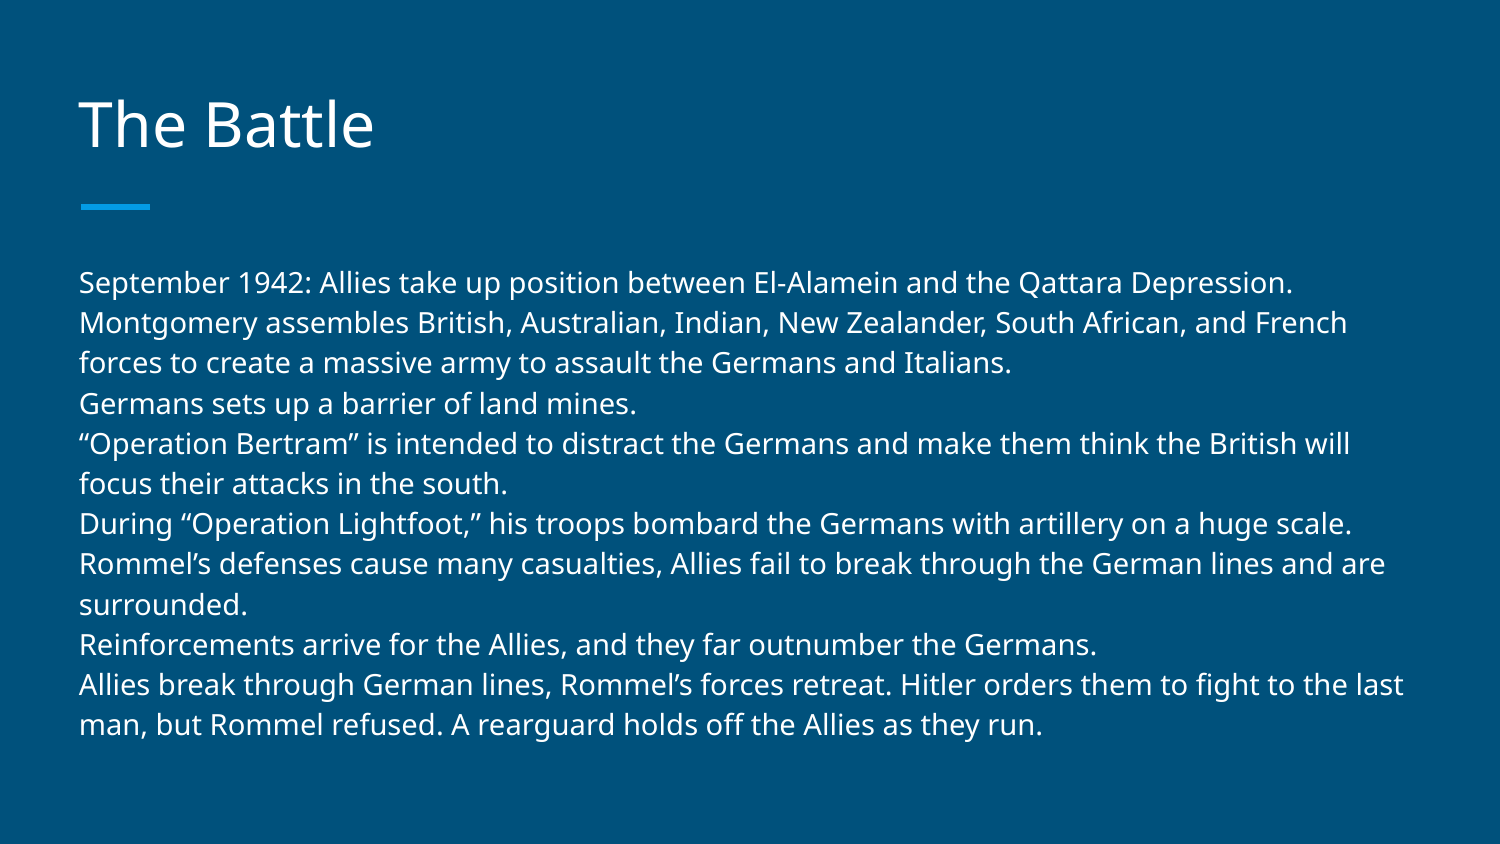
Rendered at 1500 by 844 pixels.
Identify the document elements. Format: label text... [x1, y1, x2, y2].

list September 1942: Allies take up position between El-Alamein and the Qattara Depression. Montgomery assembles British, Australian, Indian, New Zealander, South African, and French forces to create a massive army to assault the Germans and Italians. Germans sets up a barrier of land mines. “Operation Bertram” is intended to distract the Germans and make them think the British will focus their attacks in the south. During “Operation Lightfoot,” his troops bombard the Germans with artillery on a huge scale. Rommel’s defenses cause many casualties, Allies fail to break through the German lines and are surrounded. Reinforcements arrive for the Allies, and they far outnumber the Germans. Allies break through German lines, Rommel’s forces retreat. Hitler orders them to fight to the last man, but Rommel refused. A rearguard holds off the Allies as they run. [63, 244, 1437, 750]
title The Battle [63, 62, 1437, 176]
